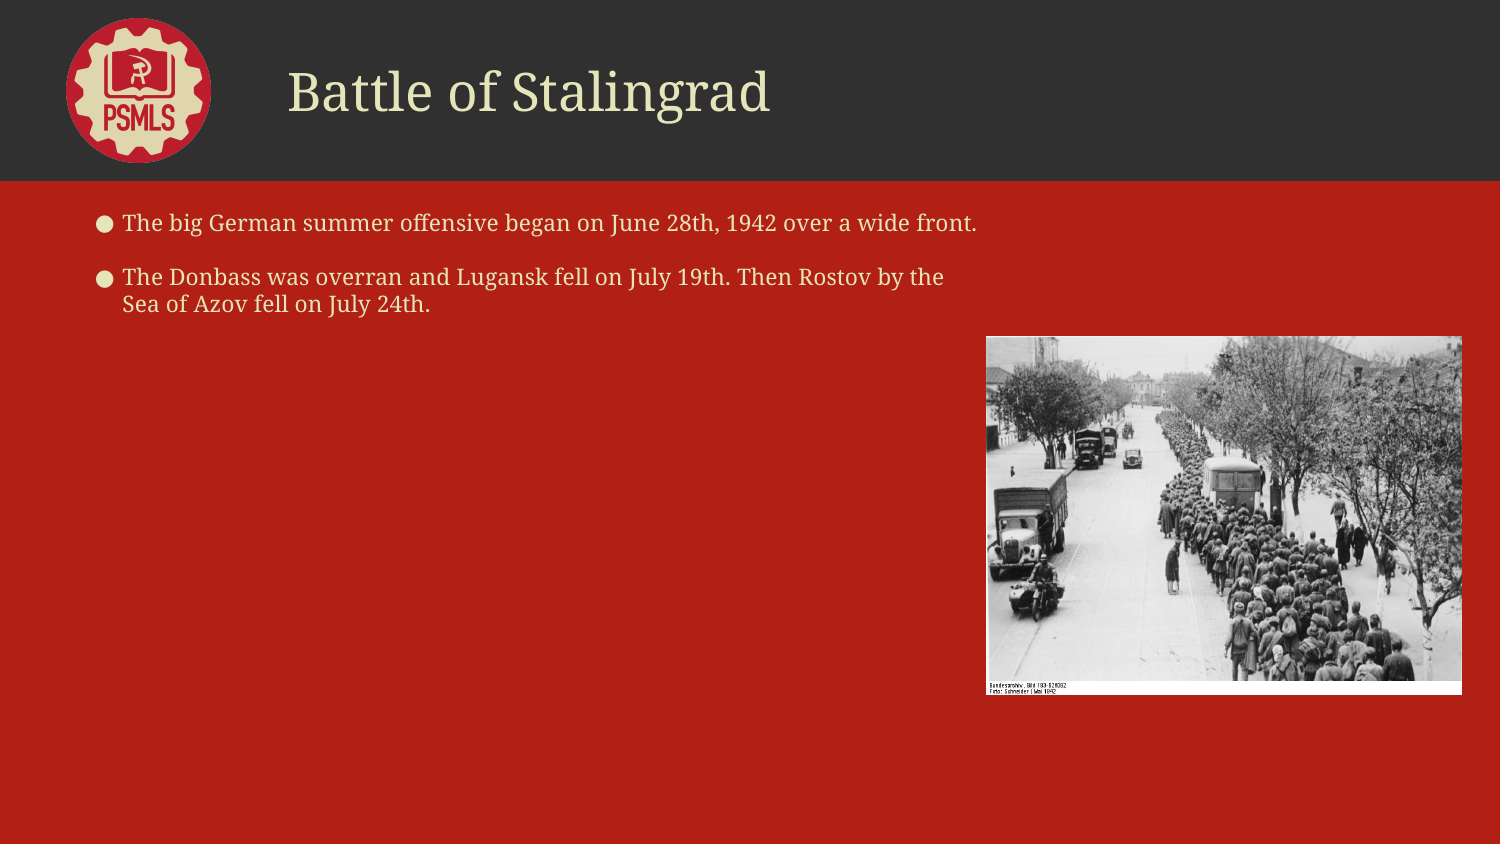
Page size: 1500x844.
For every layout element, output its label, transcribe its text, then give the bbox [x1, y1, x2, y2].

title Battle of Stalingrad [272, 43, 1462, 138]
picture [66, 18, 211, 163]
title The big German summer offensive began on June 28th, 1942 over a wide front. The Donbass was overran and Lugansk fell on July 19th. Then Rostov by the Sea of Azov fell on July 24th. [74, 193, 997, 337]
text_box [0, 0, 1500, 181]
picture [985, 336, 1462, 695]
